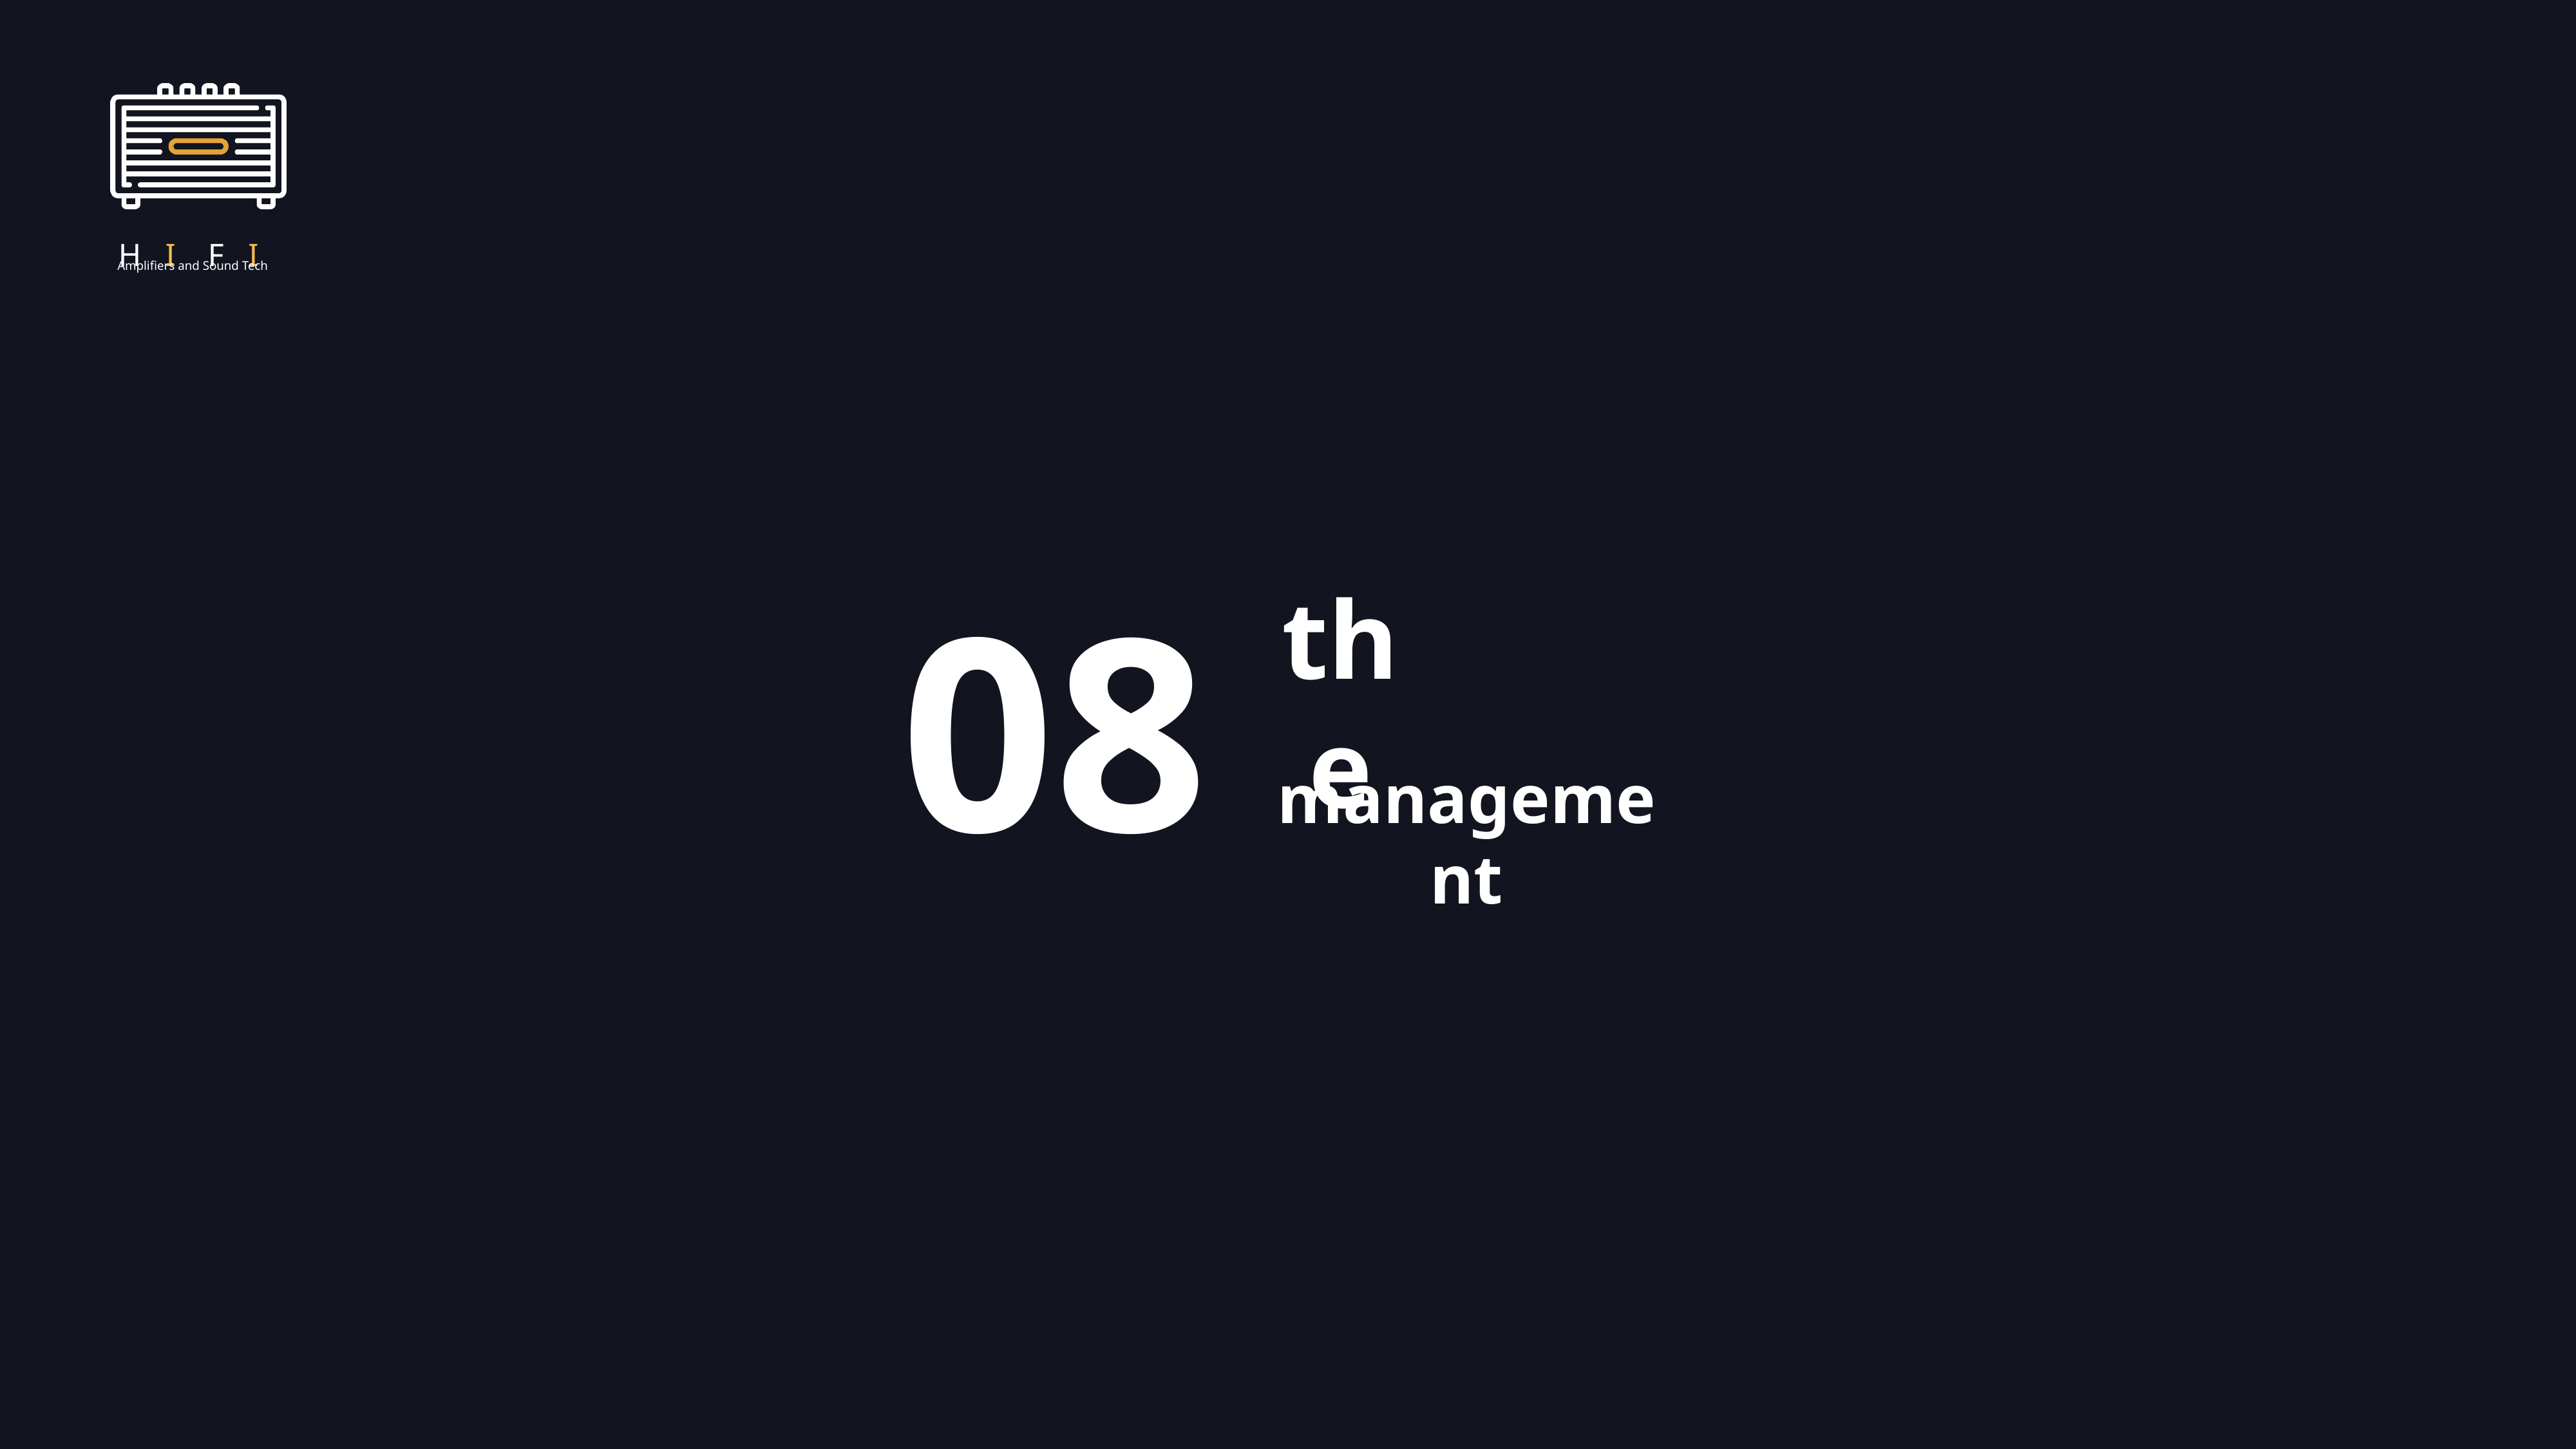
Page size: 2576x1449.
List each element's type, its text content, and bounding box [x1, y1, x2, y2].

text_box 08 [896, 540, 1232, 909]
text_box [0, 0, 2576, 1449]
picture [110, 83, 287, 210]
text_box management [1253, 741, 1680, 933]
text_box the [1255, 623, 1425, 778]
text_box H I F I [113, 215, 284, 252]
text_box Amplifiers and Sound Tech [111, 252, 288, 278]
